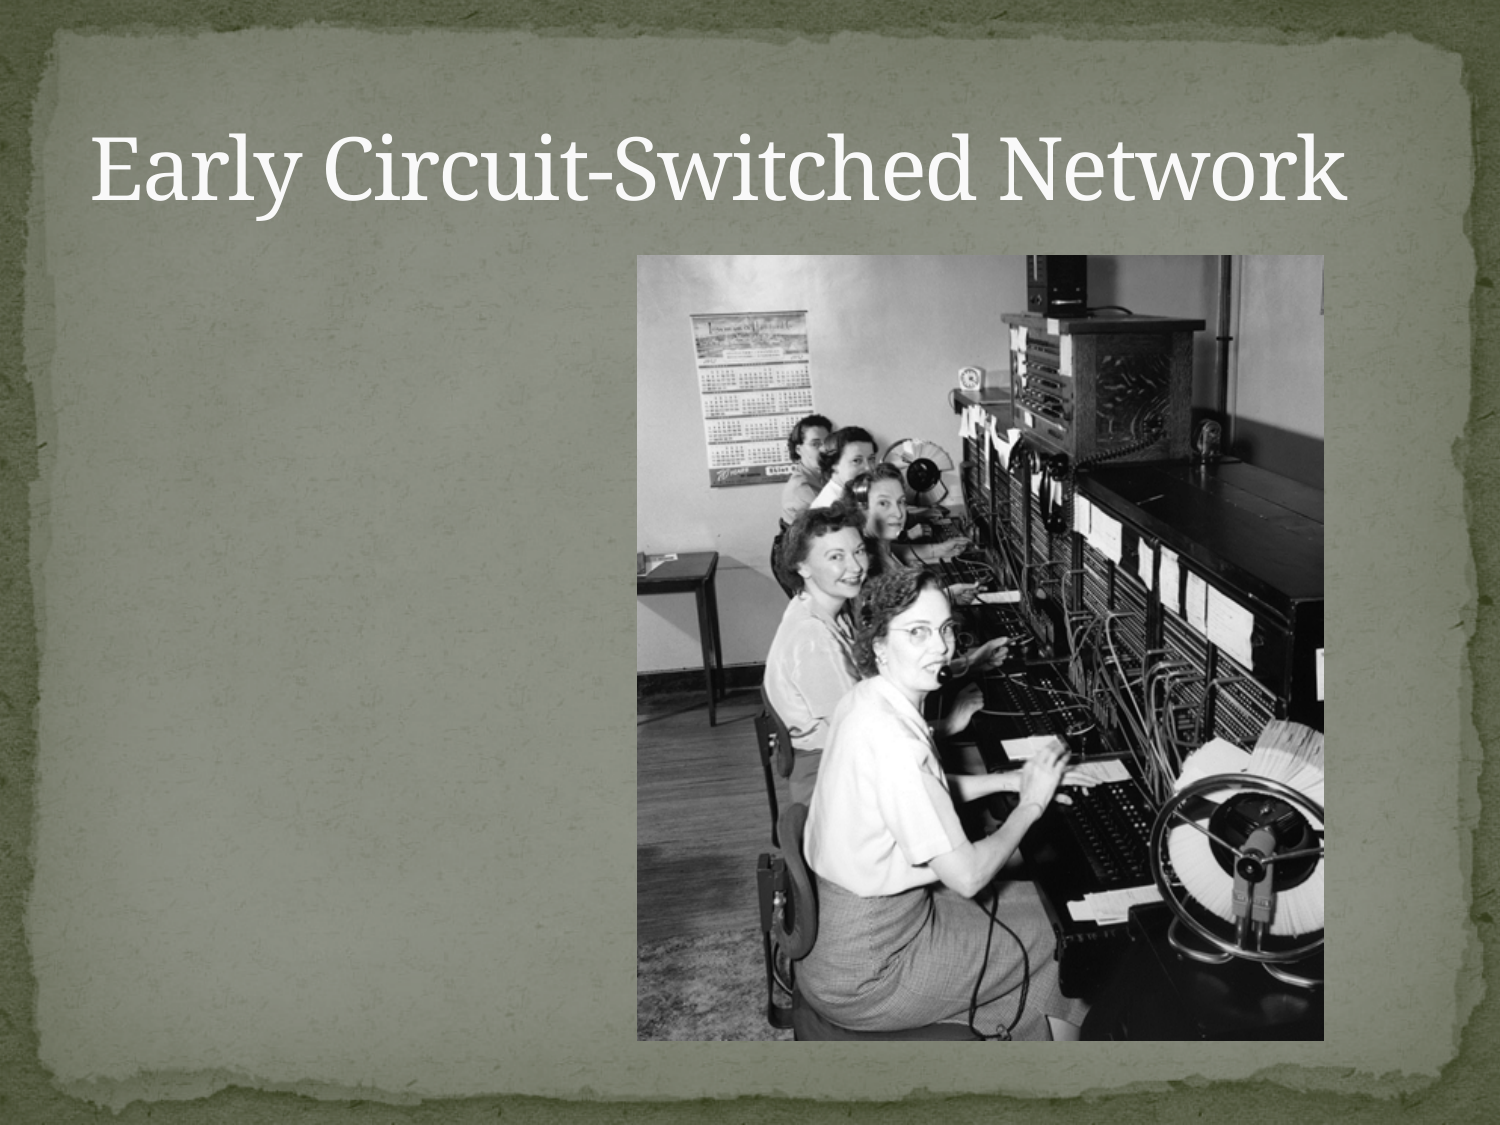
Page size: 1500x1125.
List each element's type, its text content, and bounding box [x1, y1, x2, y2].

picture [637, 255, 1324, 1041]
title Early Circuit-Switched Network [74, 24, 1425, 225]
